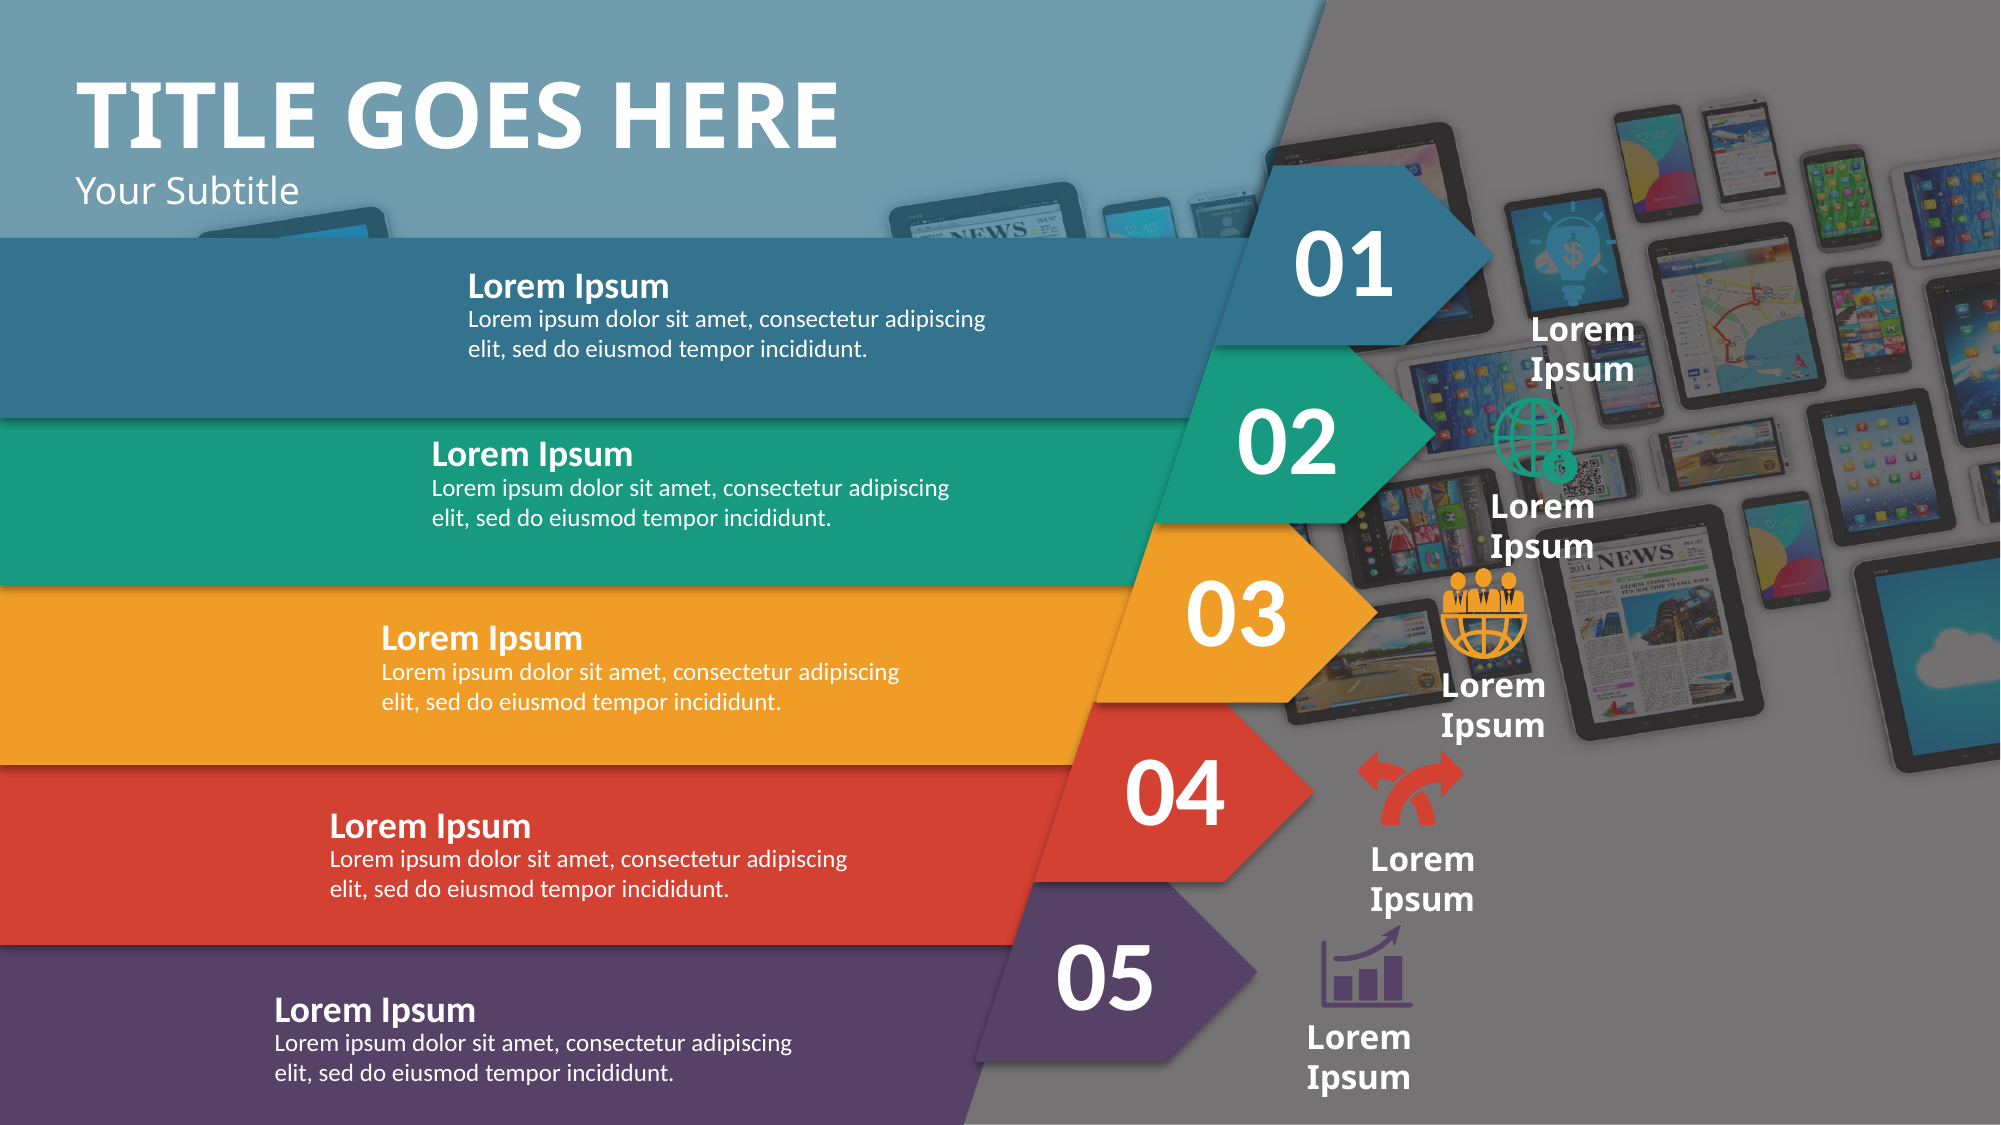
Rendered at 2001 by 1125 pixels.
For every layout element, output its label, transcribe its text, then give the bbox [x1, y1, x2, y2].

text_box [0, 957, 1002, 1125]
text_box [1493, 397, 1578, 484]
text_box 01 [1294, 195, 1397, 316]
text_box [975, 890, 1259, 1063]
text_box [1153, 354, 1438, 525]
text_box 03 [1186, 546, 1289, 667]
text_box [1095, 532, 1380, 704]
text_box Lorem Ipsum [1435, 484, 1651, 565]
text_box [468, 260, 1016, 394]
text_box [1212, 164, 1496, 347]
text_box 02 [1237, 374, 1340, 495]
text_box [381, 613, 929, 747]
text_box TITLE GOES HERE Your Subtitle [60, 49, 1036, 220]
text_box [0, 430, 1179, 586]
text_box Lorem Ipsum [1252, 1016, 1467, 1097]
text_box [1032, 706, 1316, 883]
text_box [1530, 201, 1617, 307]
text_box 04 [1124, 725, 1227, 846]
text_box 05 [1055, 909, 1158, 1030]
text_box [0, 597, 1123, 766]
text_box [965, 0, 2000, 1125]
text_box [431, 429, 979, 563]
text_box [274, 984, 822, 1118]
text_box [1381, 750, 1464, 826]
text_box [1357, 750, 1407, 792]
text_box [1321, 924, 1413, 1008]
text_box [0, 776, 1062, 946]
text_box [1440, 568, 1528, 659]
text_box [329, 800, 877, 934]
text_box Lorem Ipsum [1475, 308, 1691, 389]
text_box Lorem Ipsum [1315, 837, 1531, 918]
text_box Lorem Ipsum [1386, 664, 1601, 744]
text_box [0, 236, 1244, 419]
